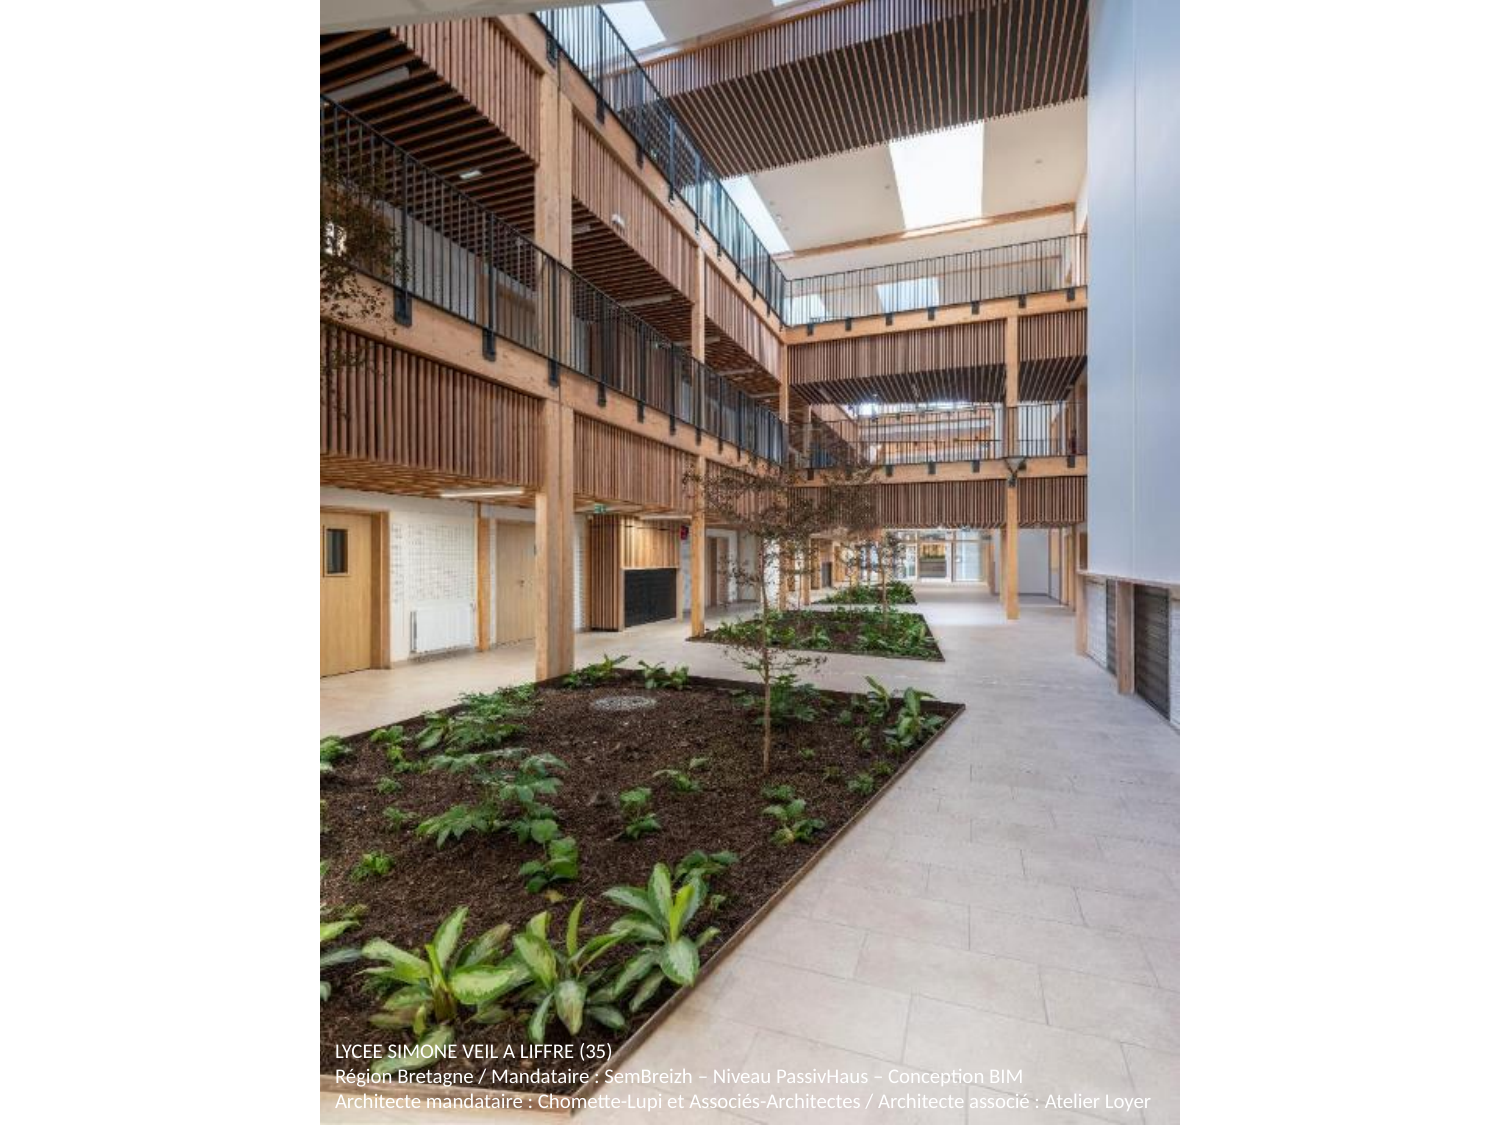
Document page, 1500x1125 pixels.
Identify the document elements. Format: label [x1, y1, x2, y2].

picture [320, 0, 1180, 1125]
